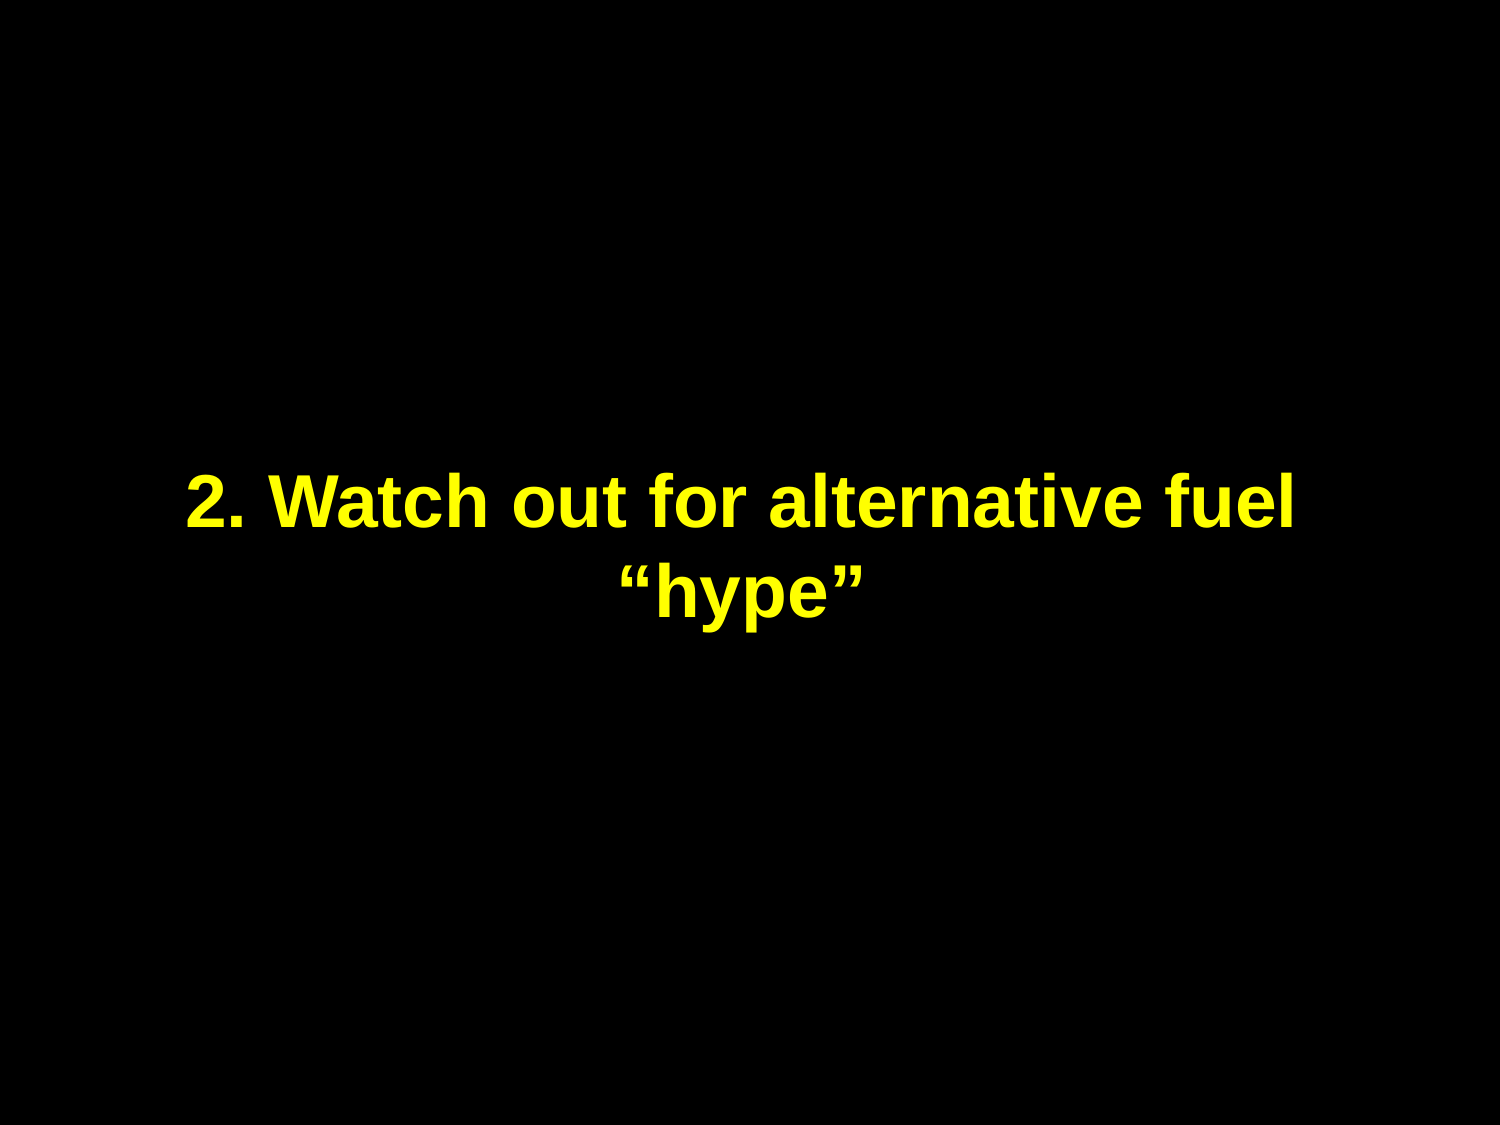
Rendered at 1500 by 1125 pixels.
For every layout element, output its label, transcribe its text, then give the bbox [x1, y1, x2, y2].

title 2. Watch out for alternative fuel “hype” [66, 444, 1418, 633]
